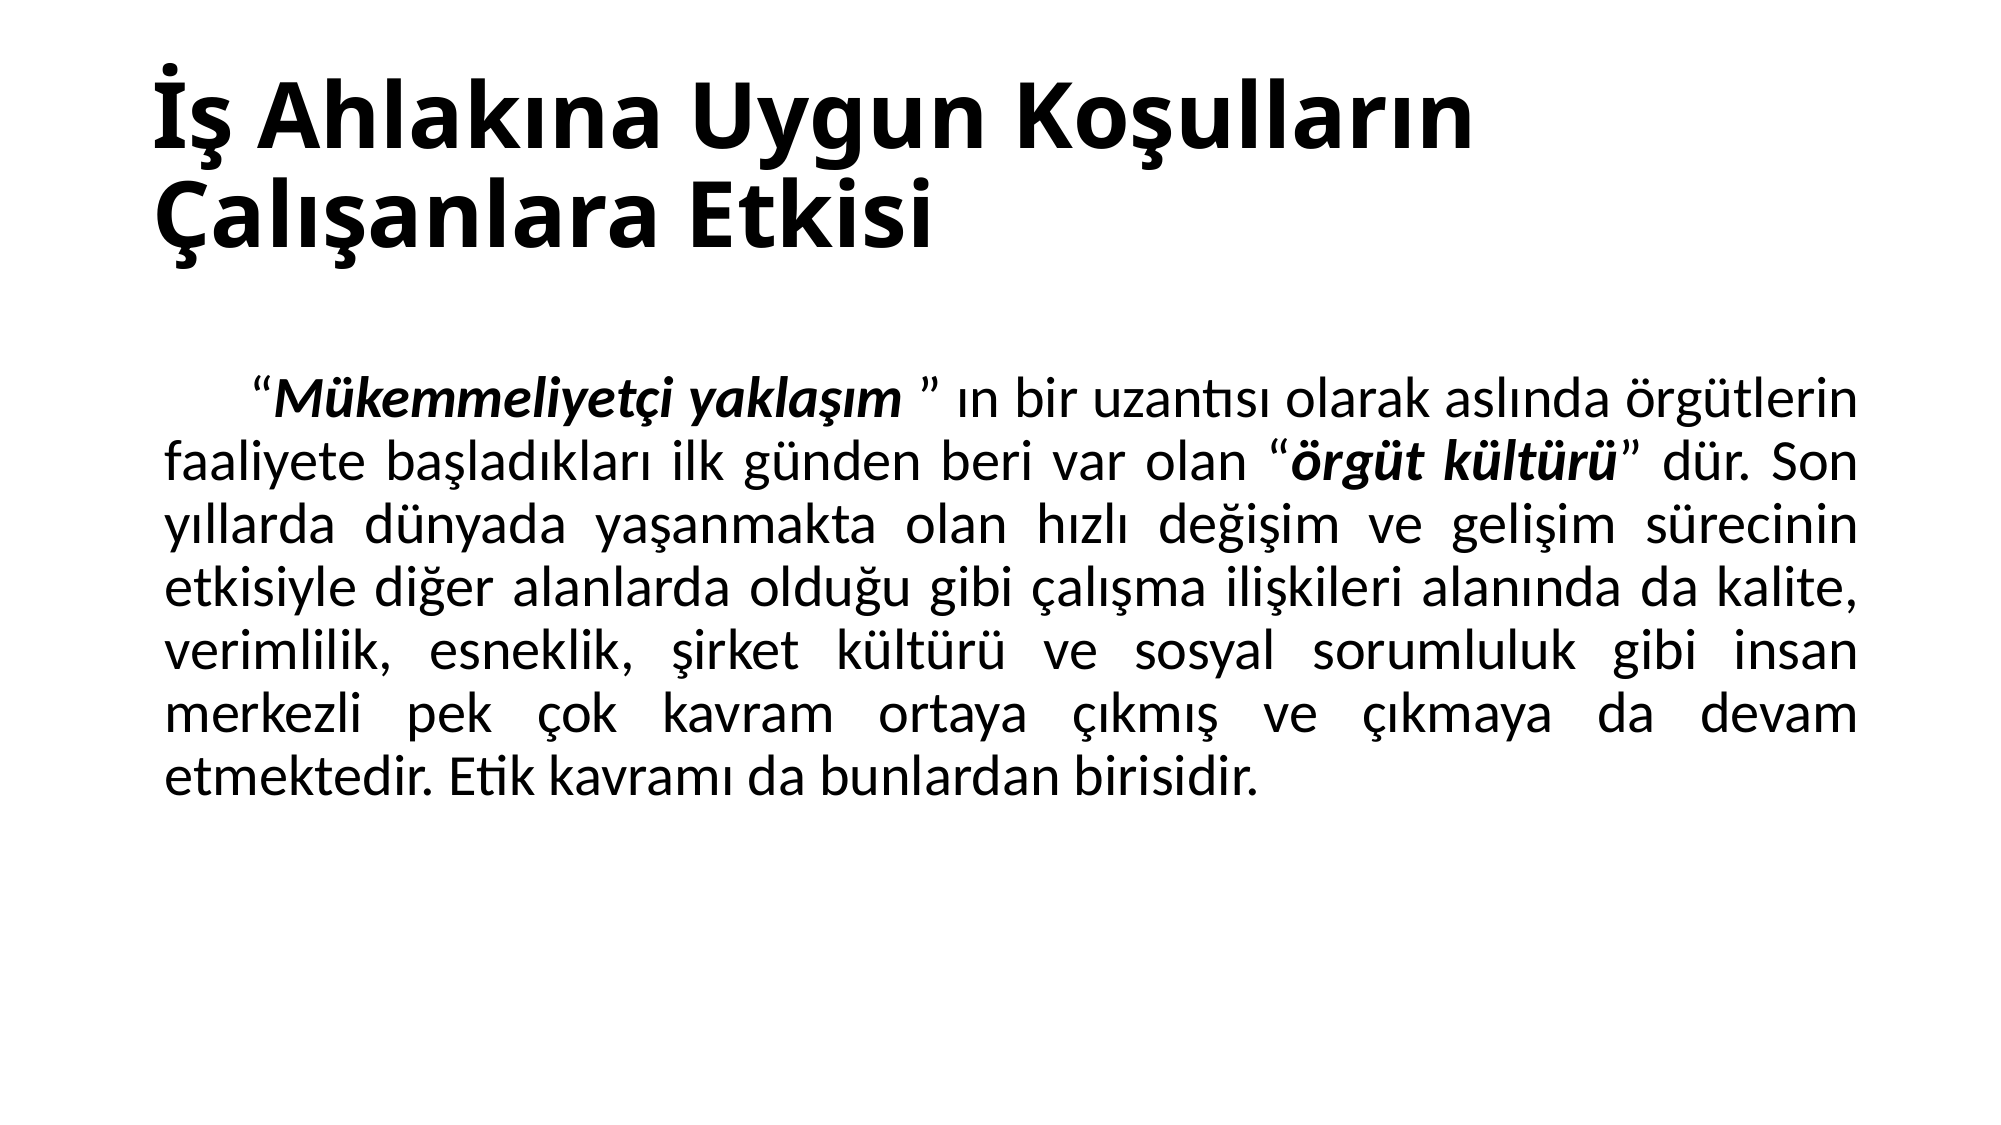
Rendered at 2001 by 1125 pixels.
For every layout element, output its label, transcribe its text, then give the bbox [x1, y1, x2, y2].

title İş Ahlakına Uygun Koşulların Çalışanlara Etkisi [137, 59, 1863, 278]
list “Mükemmeliyetçi yaklaşım ” ın bir uzantısı olarak aslında örgütlerin faaliyete başladıkları ilk günden beri var olan “örgüt kültürü” dür. Son yıllarda dünyada yaşanmakta olan hızlı değişim ve gelişim sürecinin etkisiyle diğer alanlarda olduğu gibi çalışma ilişkileri alanında da kalite, verimlilik, esneklik, şirket kültürü ve sosyal sorumluluk gibi insan merkezli pek çok kavram ortaya çıkmış ve çıkmaya da devam etmektedir. Etik kavramı da bunlardan birisidir. [149, 359, 1875, 1022]
